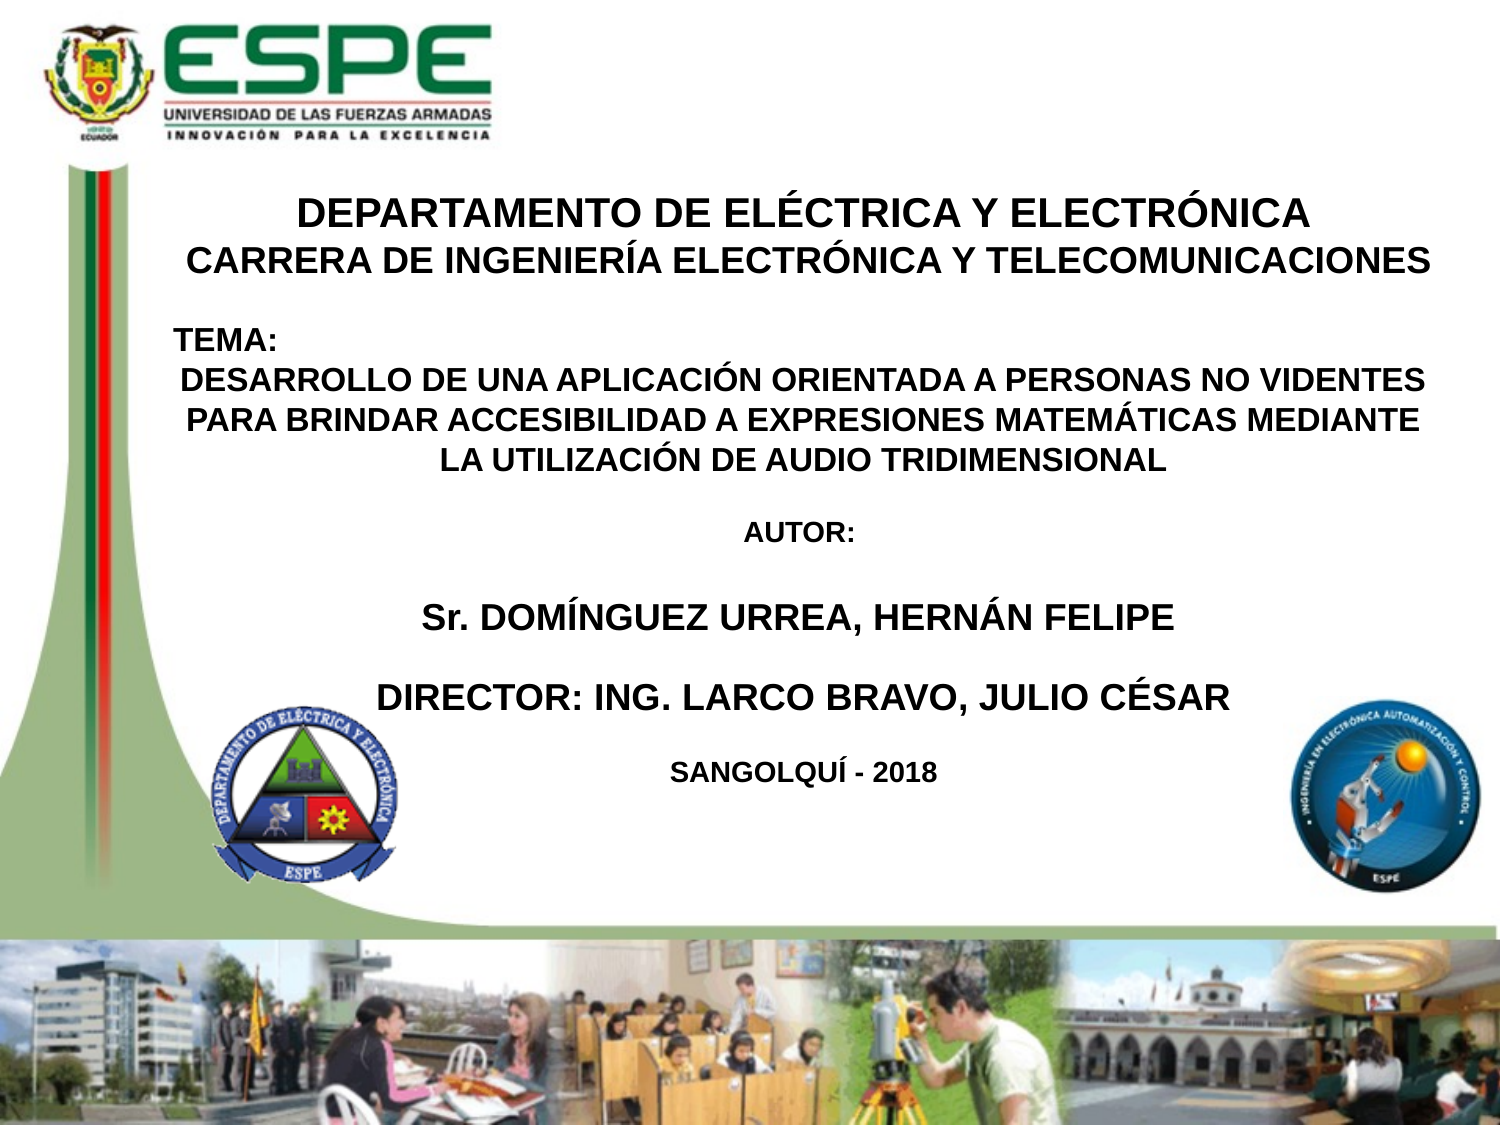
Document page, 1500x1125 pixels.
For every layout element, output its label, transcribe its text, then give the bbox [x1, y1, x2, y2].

text_box DEPARTAMENTO DE ELÉCTRICA Y ELECTRÓNICA CARRERA DE INGENIERÍA ELECTRÓNICA Y TELECOMUNICACIONES TEMA: DESARROLLO DE UNA APLICACIÓN ORIENTADA A PERSONAS NO VIDENTES PARA BRINDAR ACCESIBILIDAD A EXPRESIONES MATEMÁTICAS MEDIANTE LA UTILIZACIÓN DE AUDIO TRIDIMENSIONAL AUTOR: Sr. DOMÍNGUEZ URREA, HERNÁN FELIPE DIRECTOR: ING. LARCO BRAVO, JULIO CÉSAR SANGOLQUÍ - 2018 [154, 178, 1454, 816]
picture [0, 0, 1500, 1125]
